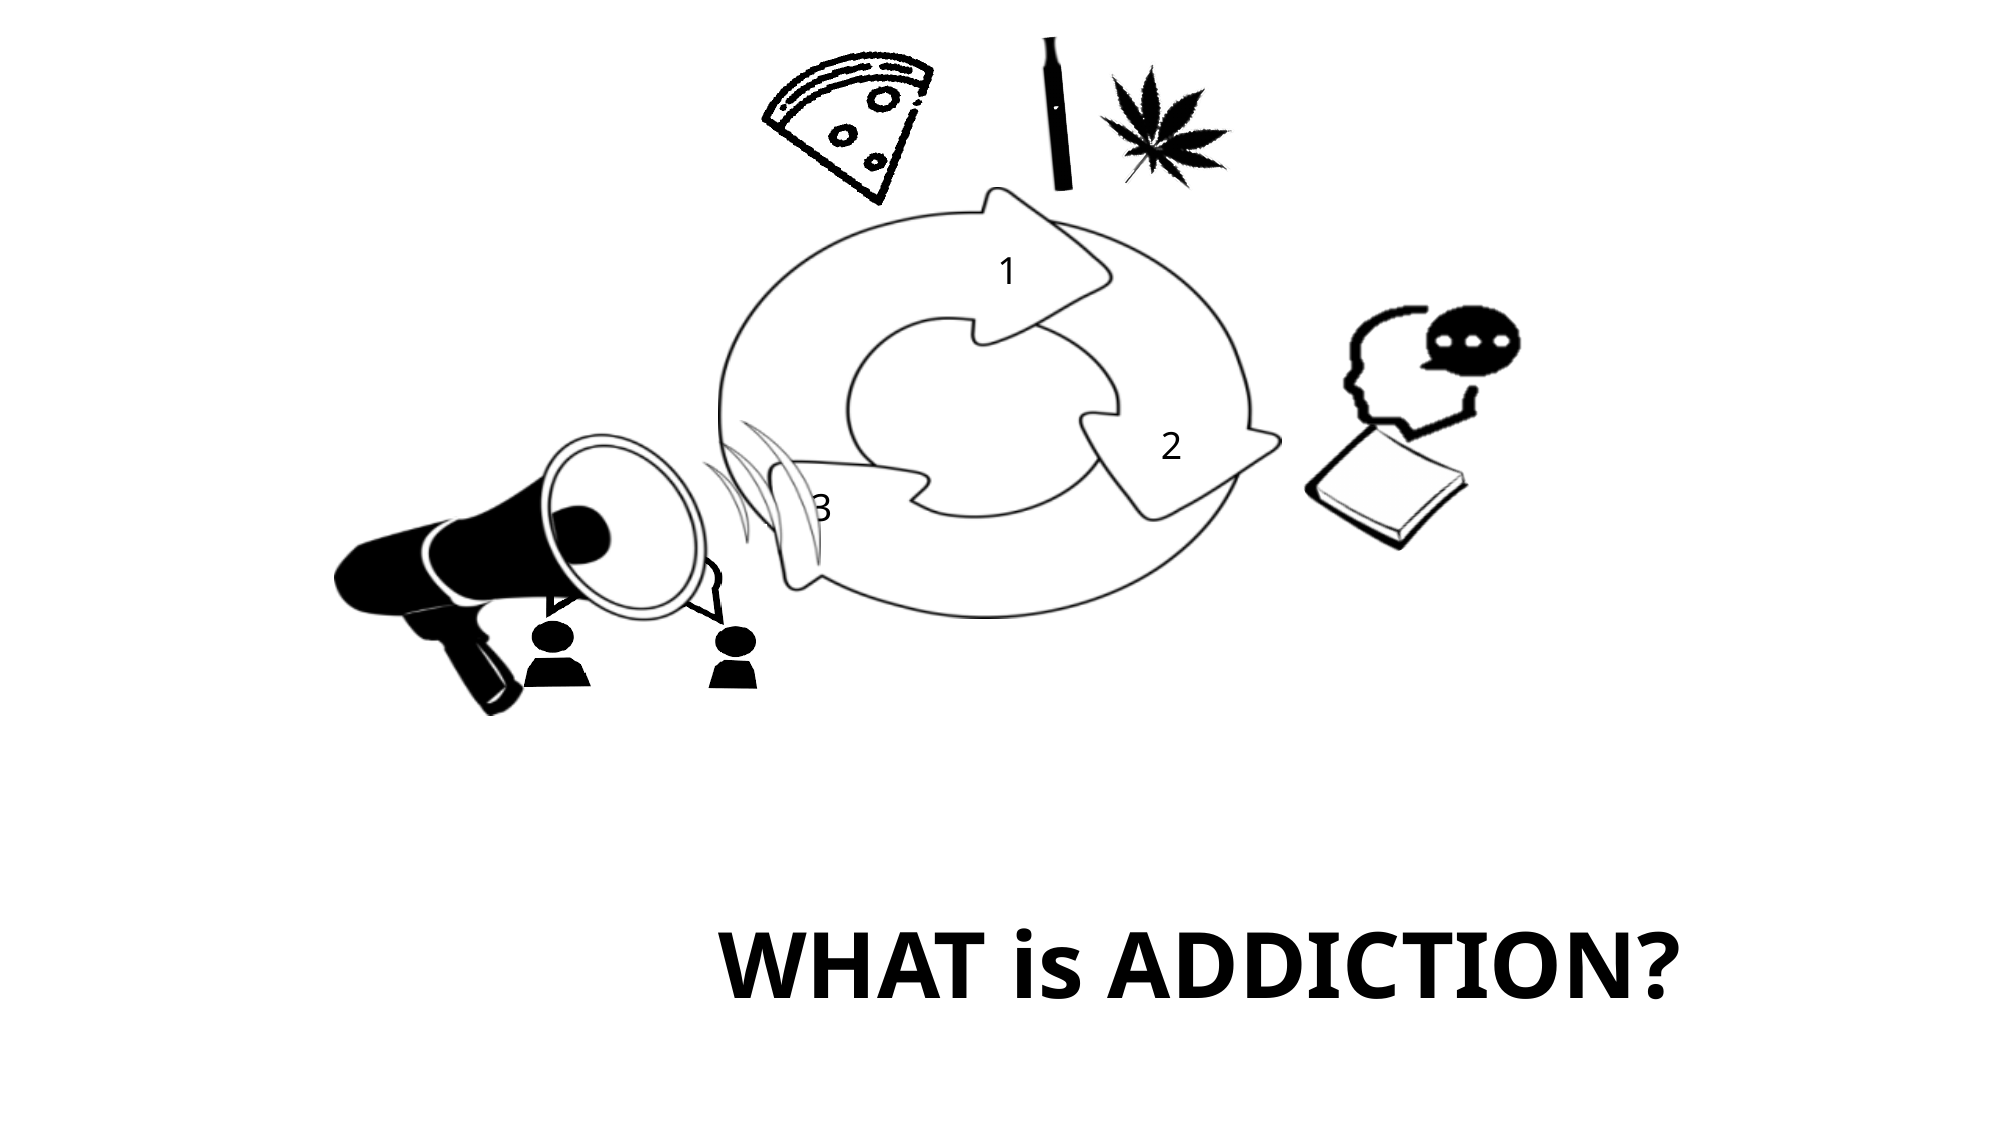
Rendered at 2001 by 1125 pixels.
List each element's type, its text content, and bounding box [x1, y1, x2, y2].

text_box WHAT is ADDICTION? [703, 899, 1697, 1025]
picture [1283, 262, 1580, 575]
picture [334, 0, 1282, 716]
